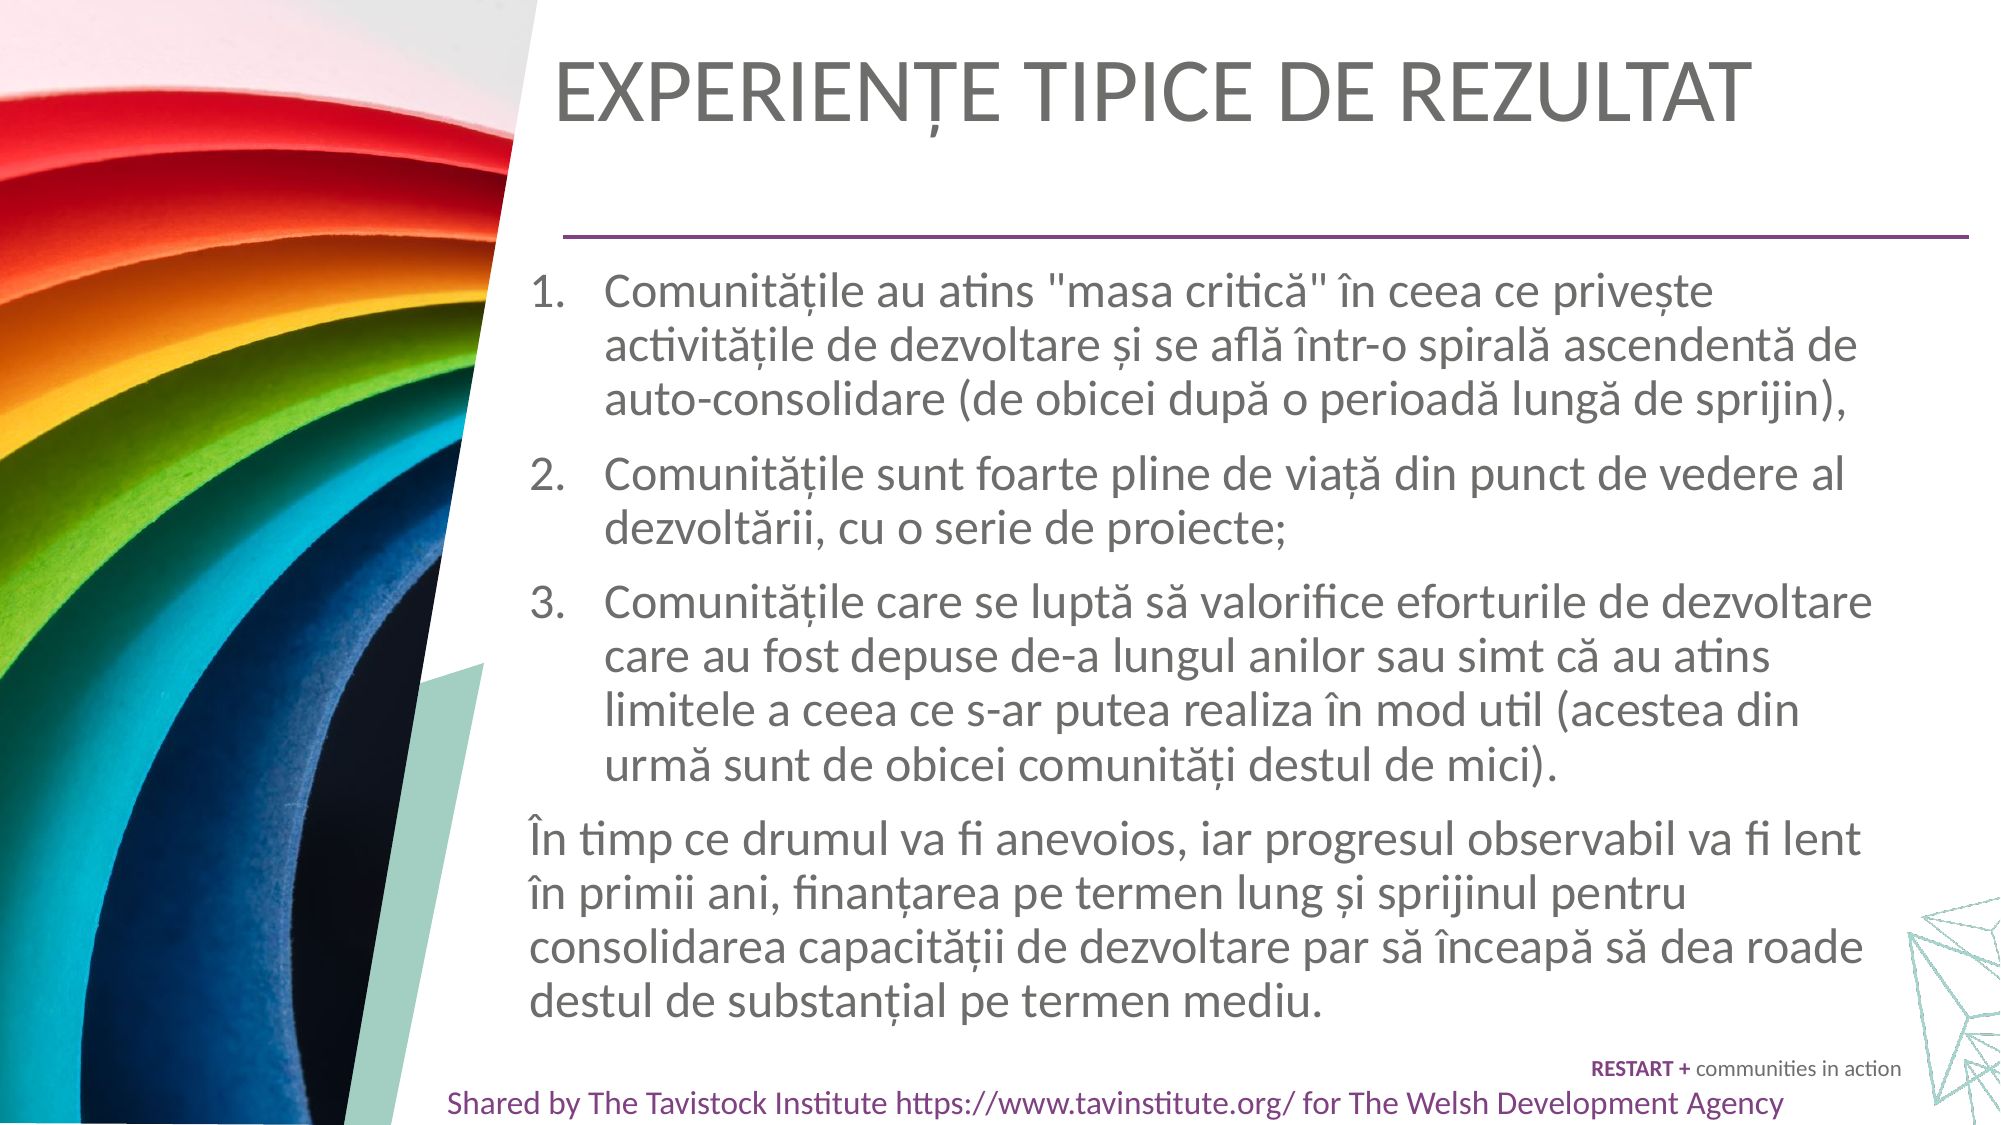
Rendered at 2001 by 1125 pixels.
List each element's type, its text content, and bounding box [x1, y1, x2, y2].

text_box Shared by The Tavistock Institute https://www.tavinstitute.org/ for The Welsh Development Agency [539, 1073, 1874, 1125]
list Comunitățile au atins "masa critică" în ceea ce privește activitățile de dezvoltare și se află într-o spirală ascendentă de auto-consolidare (de obicei după o perioadă lungă de sprijin), Comunitățile sunt foarte pline de viață din punct de vedere al dezvoltării, cu o serie de proiecte; Comunitățile care se luptă să valorifice eforturile de dezvoltare care au fost depuse de-a lungul anilor sau simt că au atins limitele a ceea ce s-ar putea realiza în mod util (acestea din urmă sunt de obicei comunități destul de mici). În timp ce drumul va fi anevoios, iar progresul observabil va fi lent în primii ani, finanțarea pe termen lung și sprijinul pentru consolidarea capacității de dezvoltare par să înceapă să dea roade destul de substanțial pe termen mediu. [539, 256, 1908, 1052]
picture [1907, 872, 2001, 1125]
list EXPERIENȚE TIPICE DE REZULTAT [539, 47, 1805, 162]
picture [0, 0, 539, 1125]
